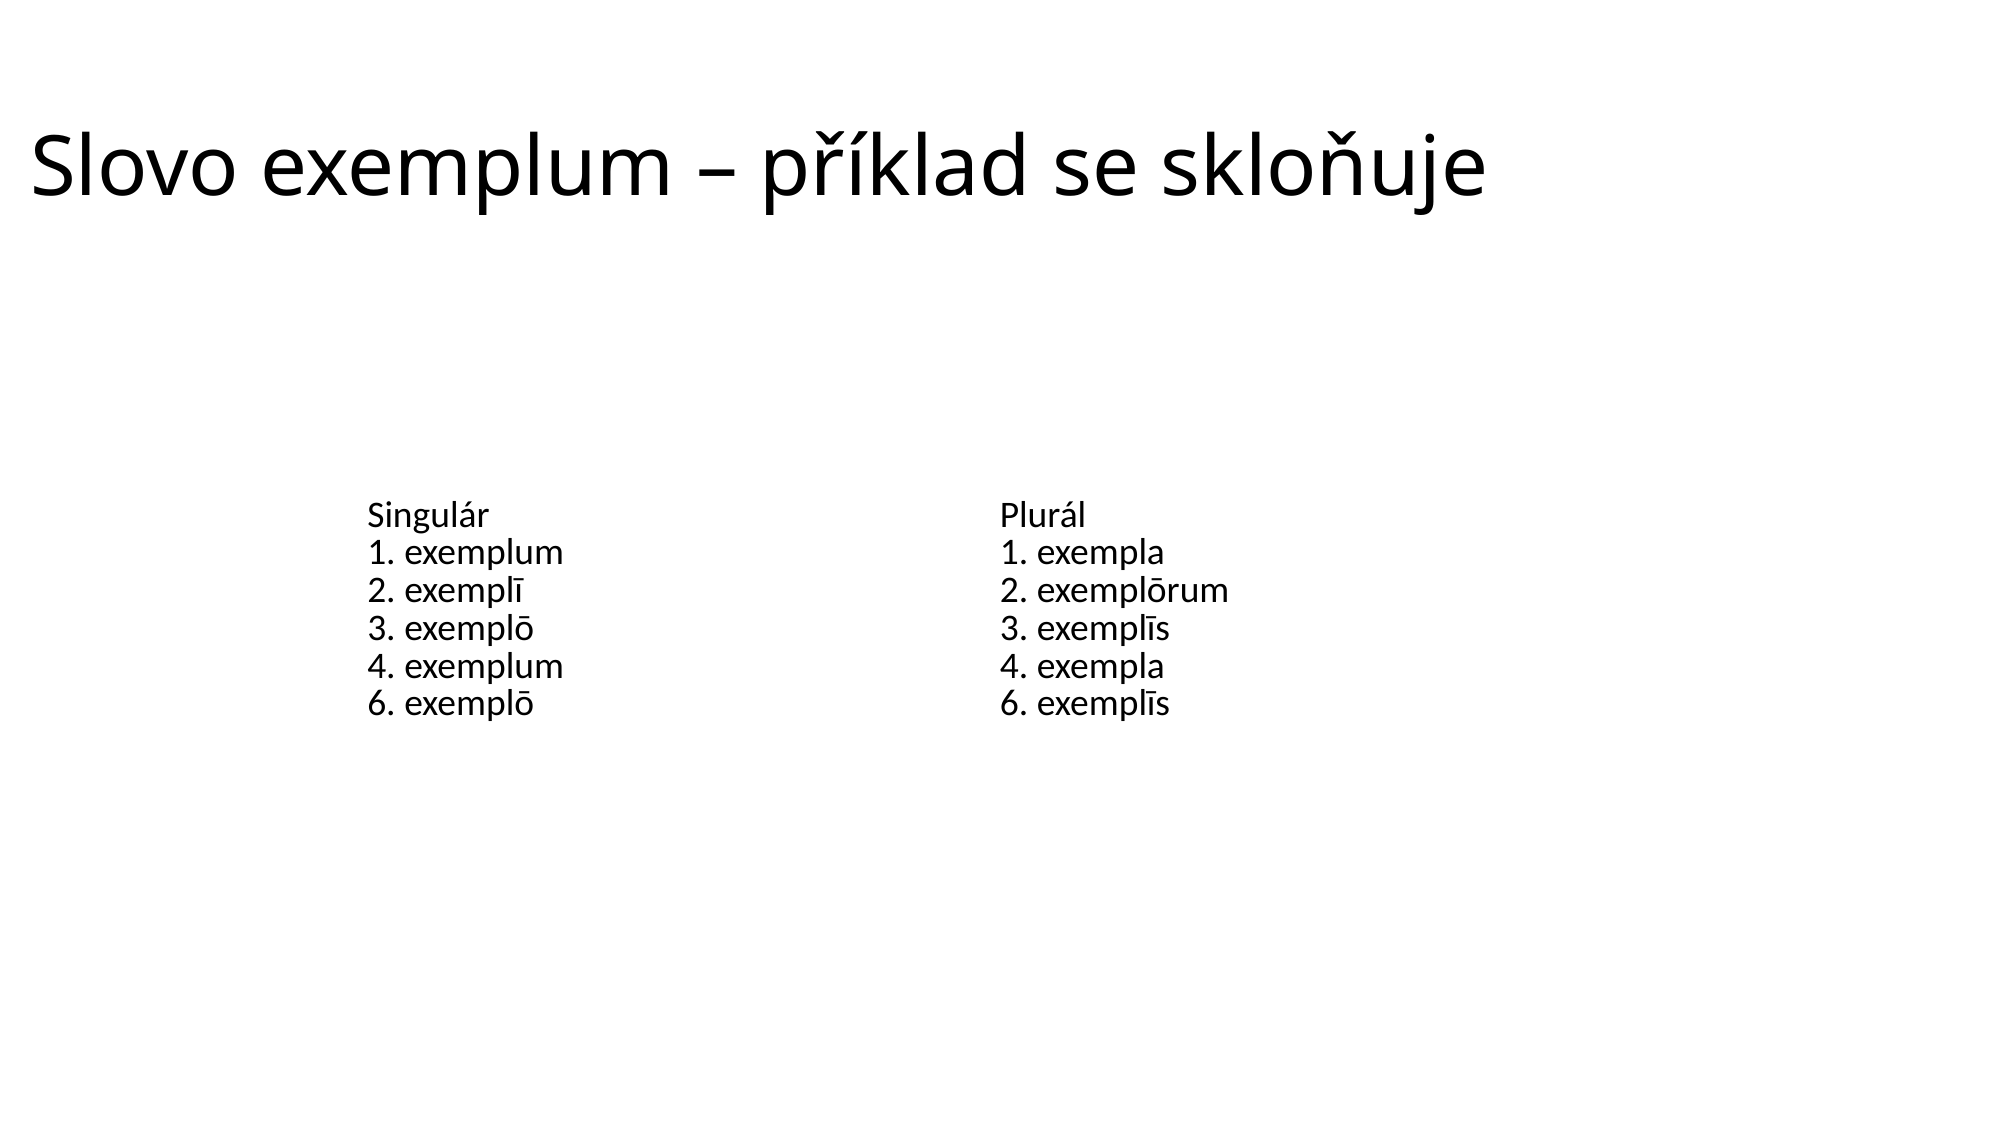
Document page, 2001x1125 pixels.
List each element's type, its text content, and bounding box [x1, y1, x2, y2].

title Slovo exemplum – příklad se skloňuje [15, 59, 1979, 278]
table_cell 1. exemplum 2. exemplī 3. exemplō 4. exemplum 6. exemplō [367, 537, 1000, 763]
table_cell 1. exempla 2. exemplōrum 3. exemplīs 4. exempla 6. exemplīs [1000, 537, 1633, 763]
table_header Plurál [1000, 499, 1633, 537]
table_header Singulár [367, 499, 1000, 537]
